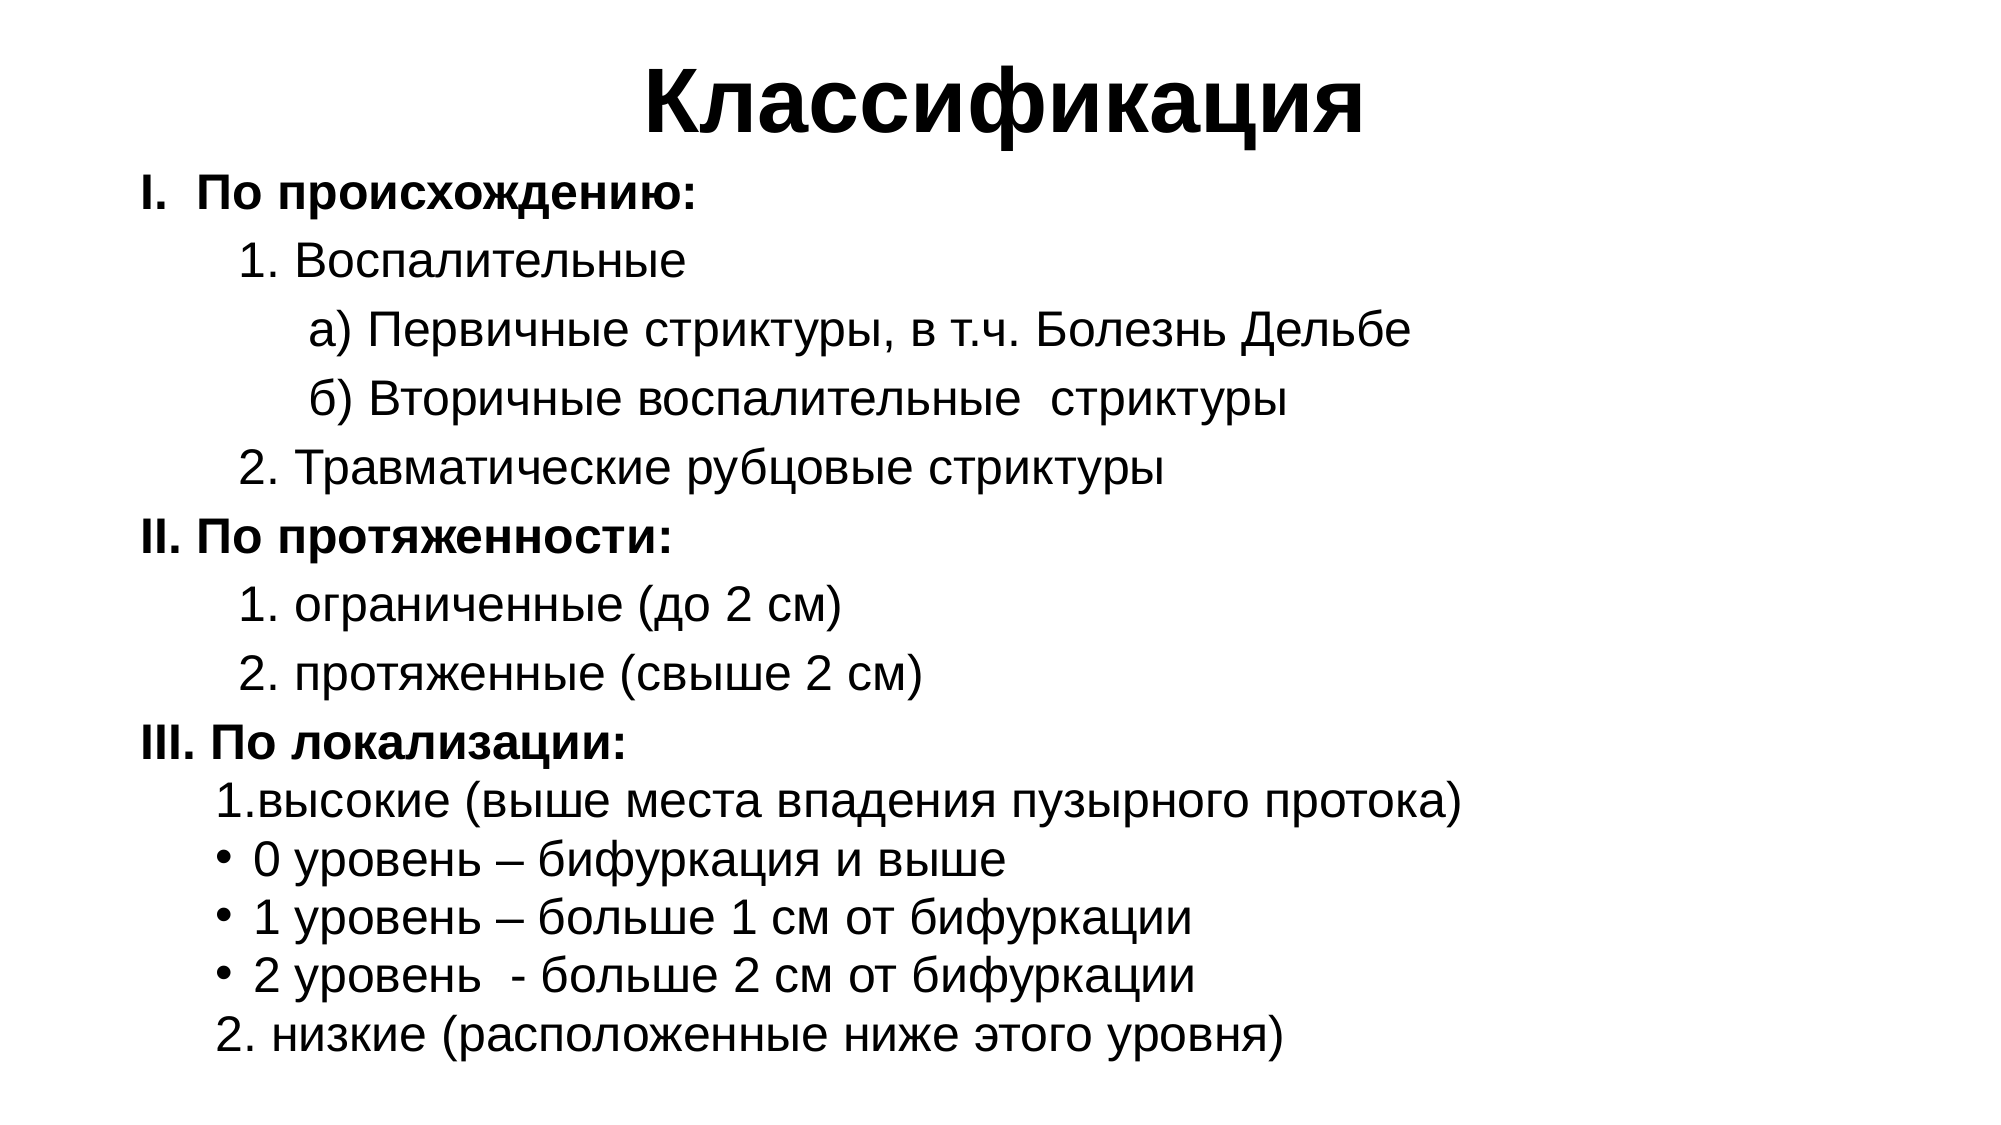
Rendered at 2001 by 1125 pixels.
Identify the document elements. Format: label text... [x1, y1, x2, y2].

list Классификация I. По происхождению: 1. Воспалительные а) Первичные стриктуры, в т.ч. Болезнь Дельбе б) Вторичные воспалительные стриктуры 2. Травматические рубцовые стриктуры II. По протяженности: 1. ограниченные (до 2 см) 2. протяженные (свыше 2 см) III. По локализации: 1.высокие (выше места впадения пузырного протока) 0 уровень – бифуркация и выше 1 уровень – больше 1 см от бифуркации 2 уровень - больше 2 см от бифуркации 2. низкие (расположенные ниже этого уровня) [125, 54, 1886, 1083]
